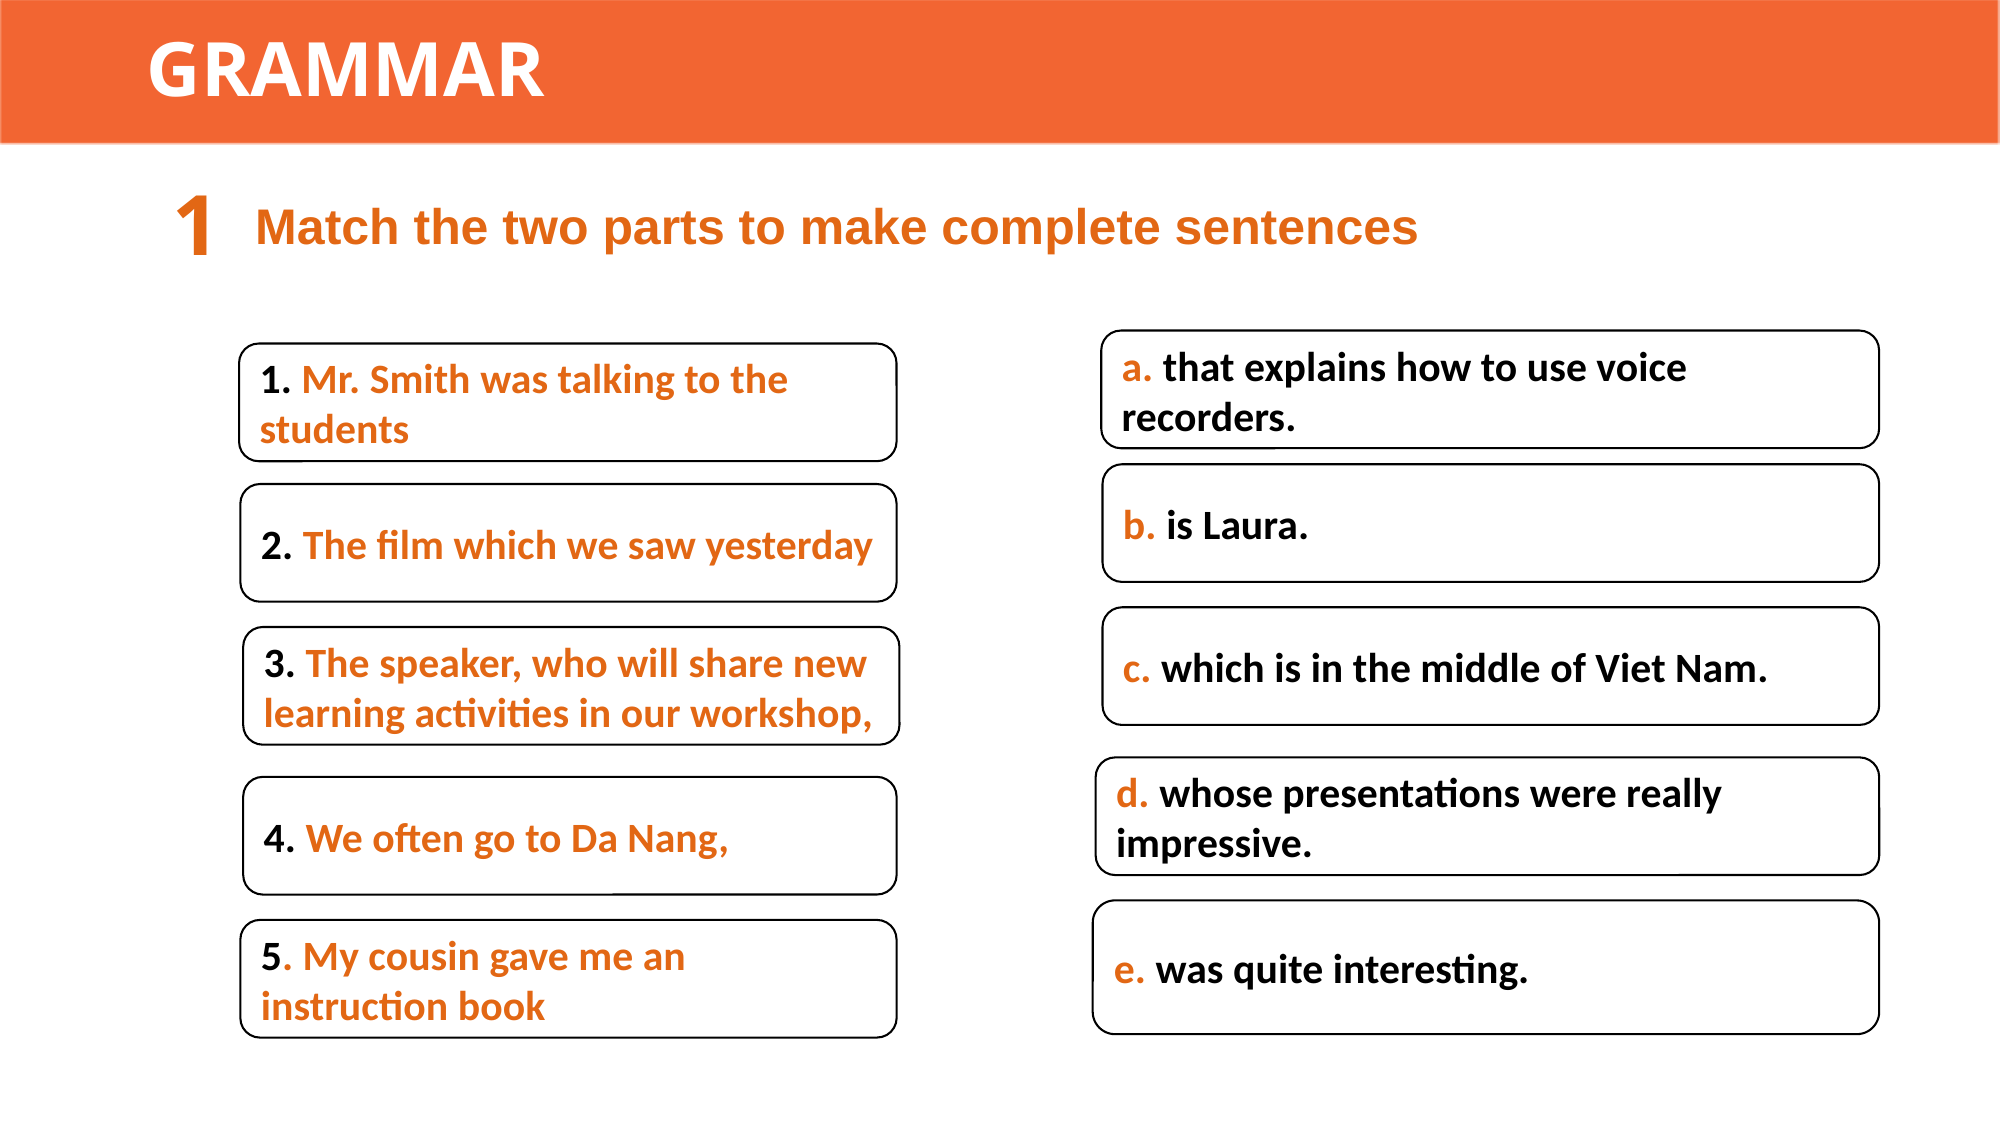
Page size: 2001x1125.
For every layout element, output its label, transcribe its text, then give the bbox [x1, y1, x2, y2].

text_box c. which is in the middle of Viet Nam. [1101, 606, 1881, 726]
text_box Match the two parts to make complete sentences [240, 186, 1794, 262]
text_box e. was quite interesting. [1091, 899, 1881, 1036]
text_box 4. We often go to Da Nang, [242, 775, 898, 896]
text_box 2. The film which we saw yesterday [239, 482, 898, 603]
text_box 1 [157, 164, 232, 280]
text_box 5. My cousin gave me an instruction book [239, 918, 898, 1039]
picture [0, 0, 2000, 145]
text_box 3. The speaker, who will share new learning activities in our workshop, [242, 625, 901, 746]
text_box 1. Mr. Smith was talking to the students [238, 342, 898, 463]
text_box b. is Laura. [1101, 463, 1881, 583]
text_box d. whose presentations were really impressive. [1094, 756, 1881, 877]
text_box a. that explains how to use voice recorders. [1100, 329, 1881, 450]
